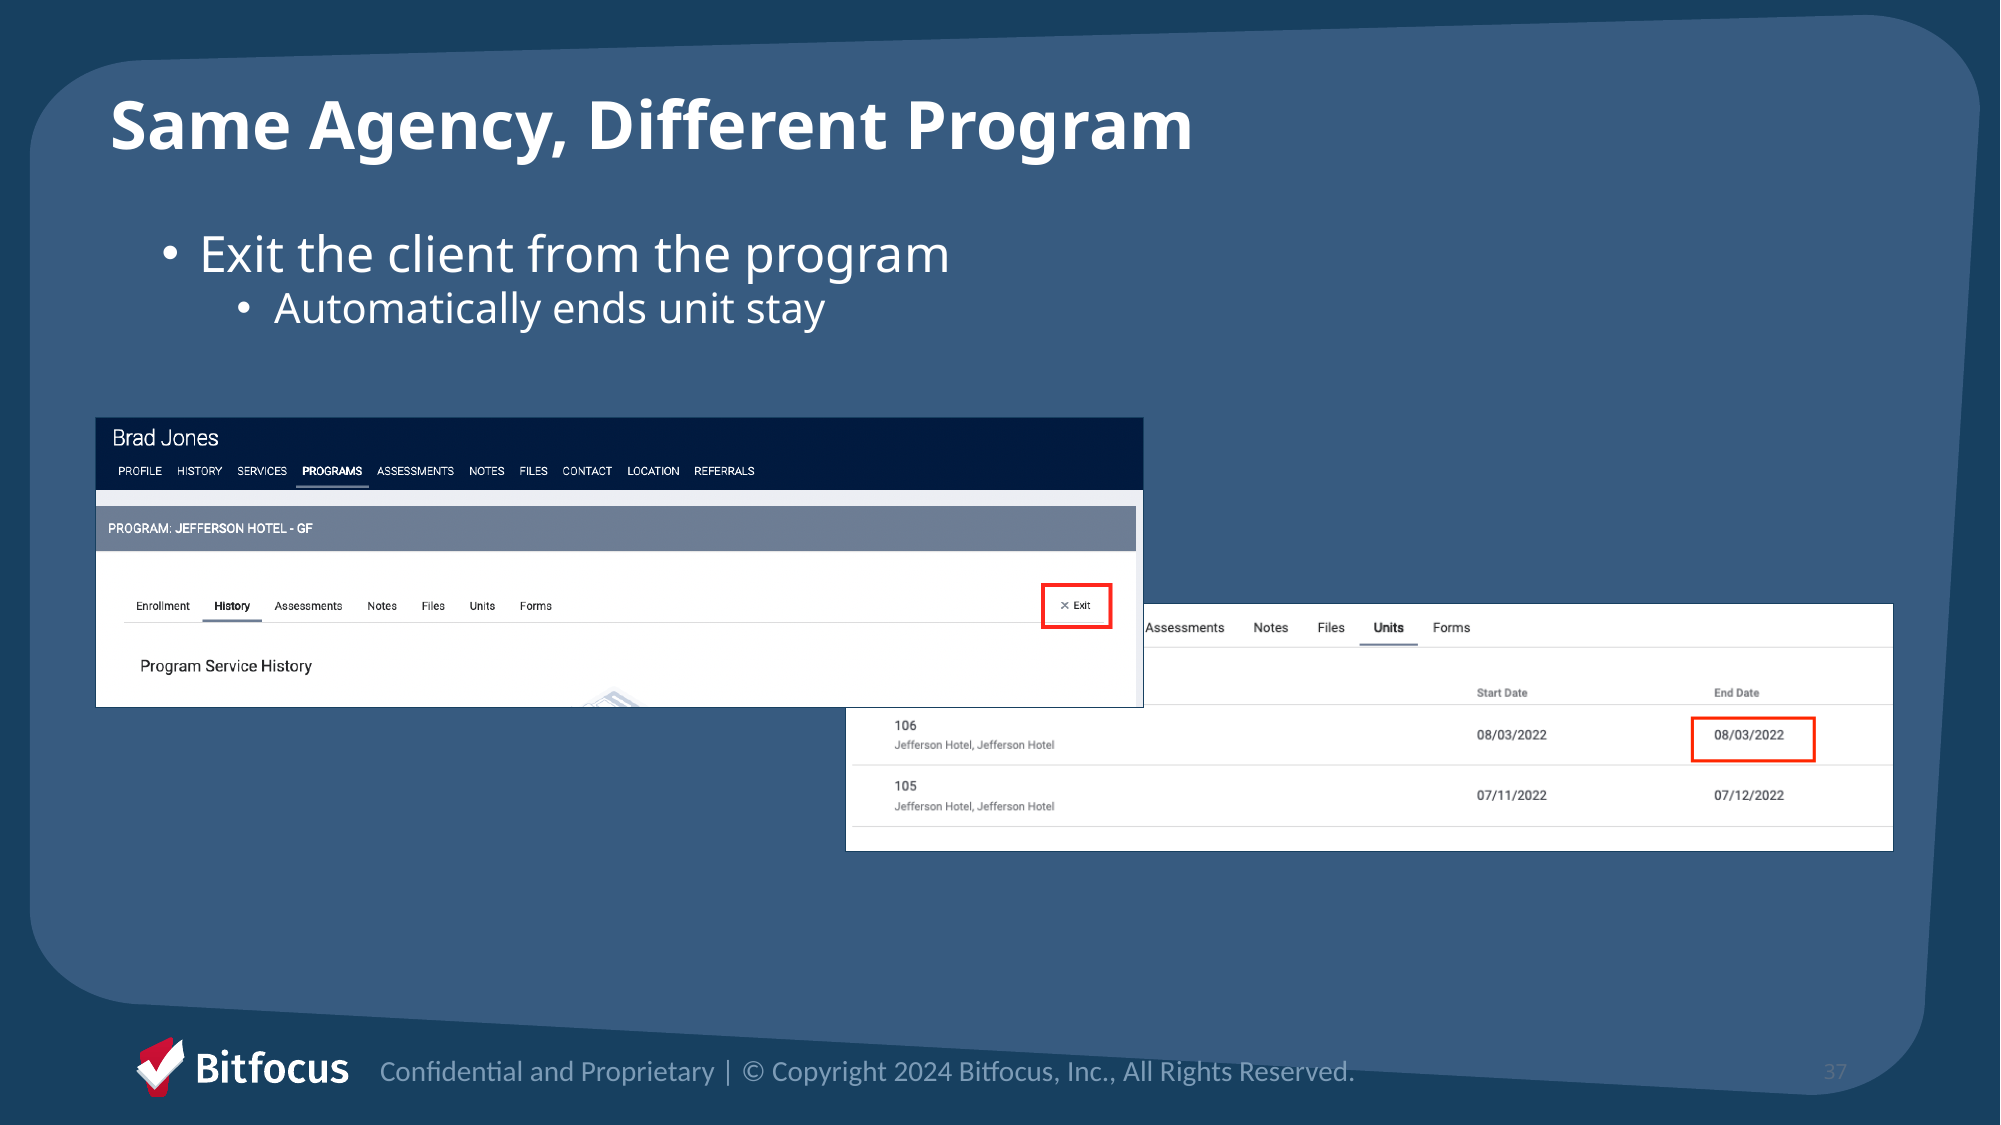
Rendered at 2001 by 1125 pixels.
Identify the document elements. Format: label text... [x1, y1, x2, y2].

list Exit the client from the program Automatically ends unit stay [146, 214, 1867, 603]
picture [95, 417, 1894, 852]
text_box Confidential and Proprietary | © Copyright 2024 Bitfocus, Inc., All Rights Reserved. [364, 1040, 1693, 1100]
title Same Agency, Different Program [95, 84, 1905, 285]
slide_number 37 [1412, 1042, 1863, 1103]
